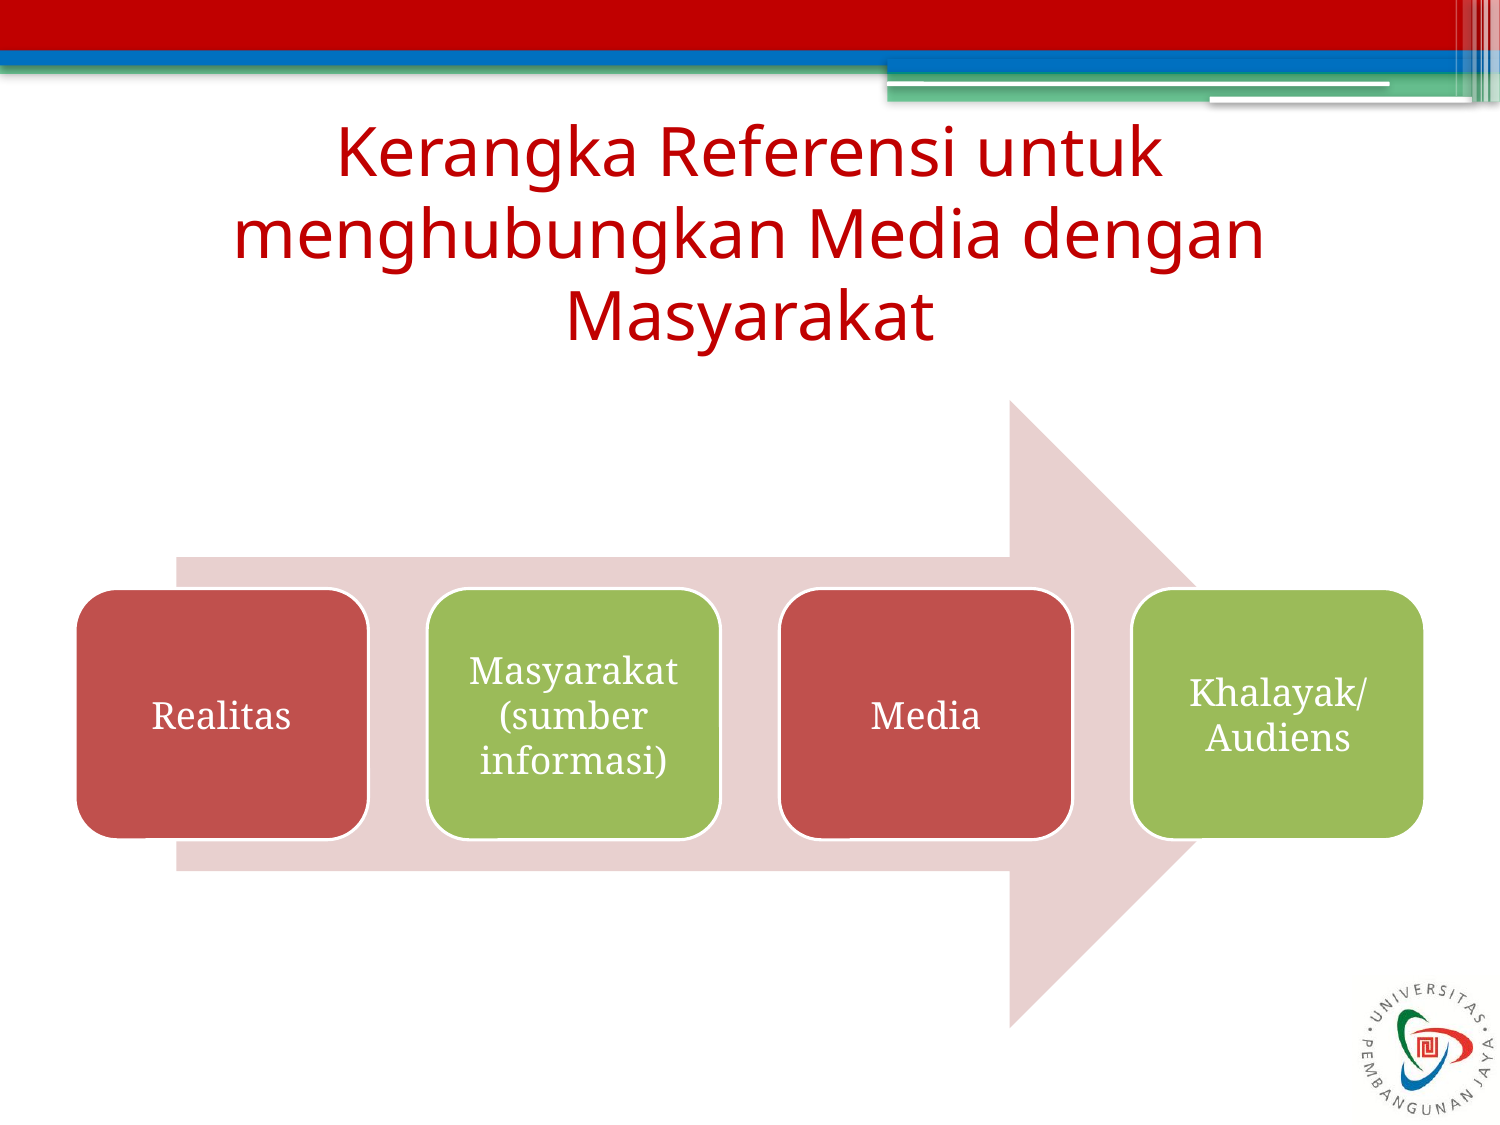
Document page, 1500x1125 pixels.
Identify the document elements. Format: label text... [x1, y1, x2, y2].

title Kerangka Referensi untuk menghubungkan Media dengan Masyarakat [75, 99, 1425, 363]
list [74, 399, 1426, 1029]
picture [1352, 975, 1500, 1125]
